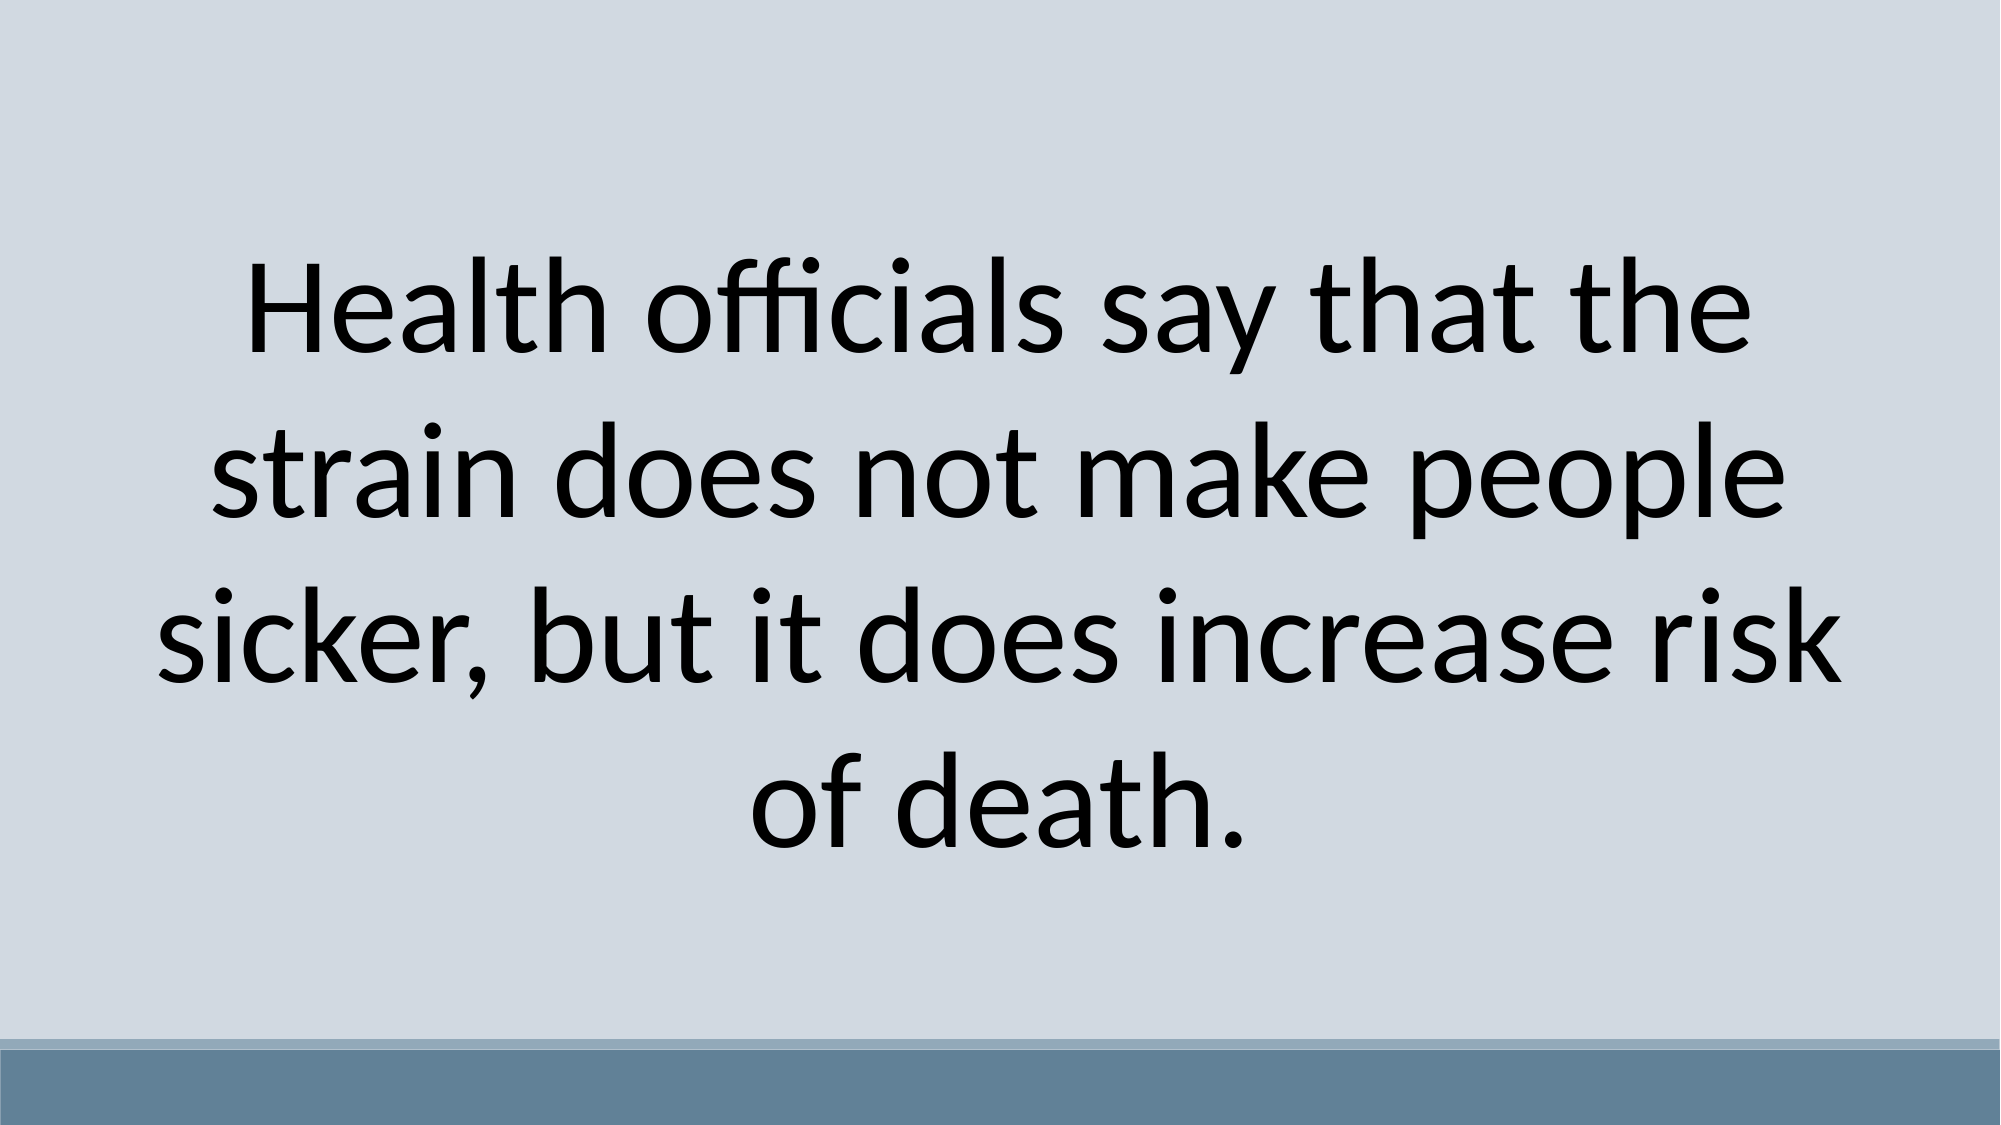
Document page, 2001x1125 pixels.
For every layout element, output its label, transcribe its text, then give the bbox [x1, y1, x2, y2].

text_box Health officials say that the strain does not make people sicker, but it does increase risk of death. [137, 207, 1863, 883]
